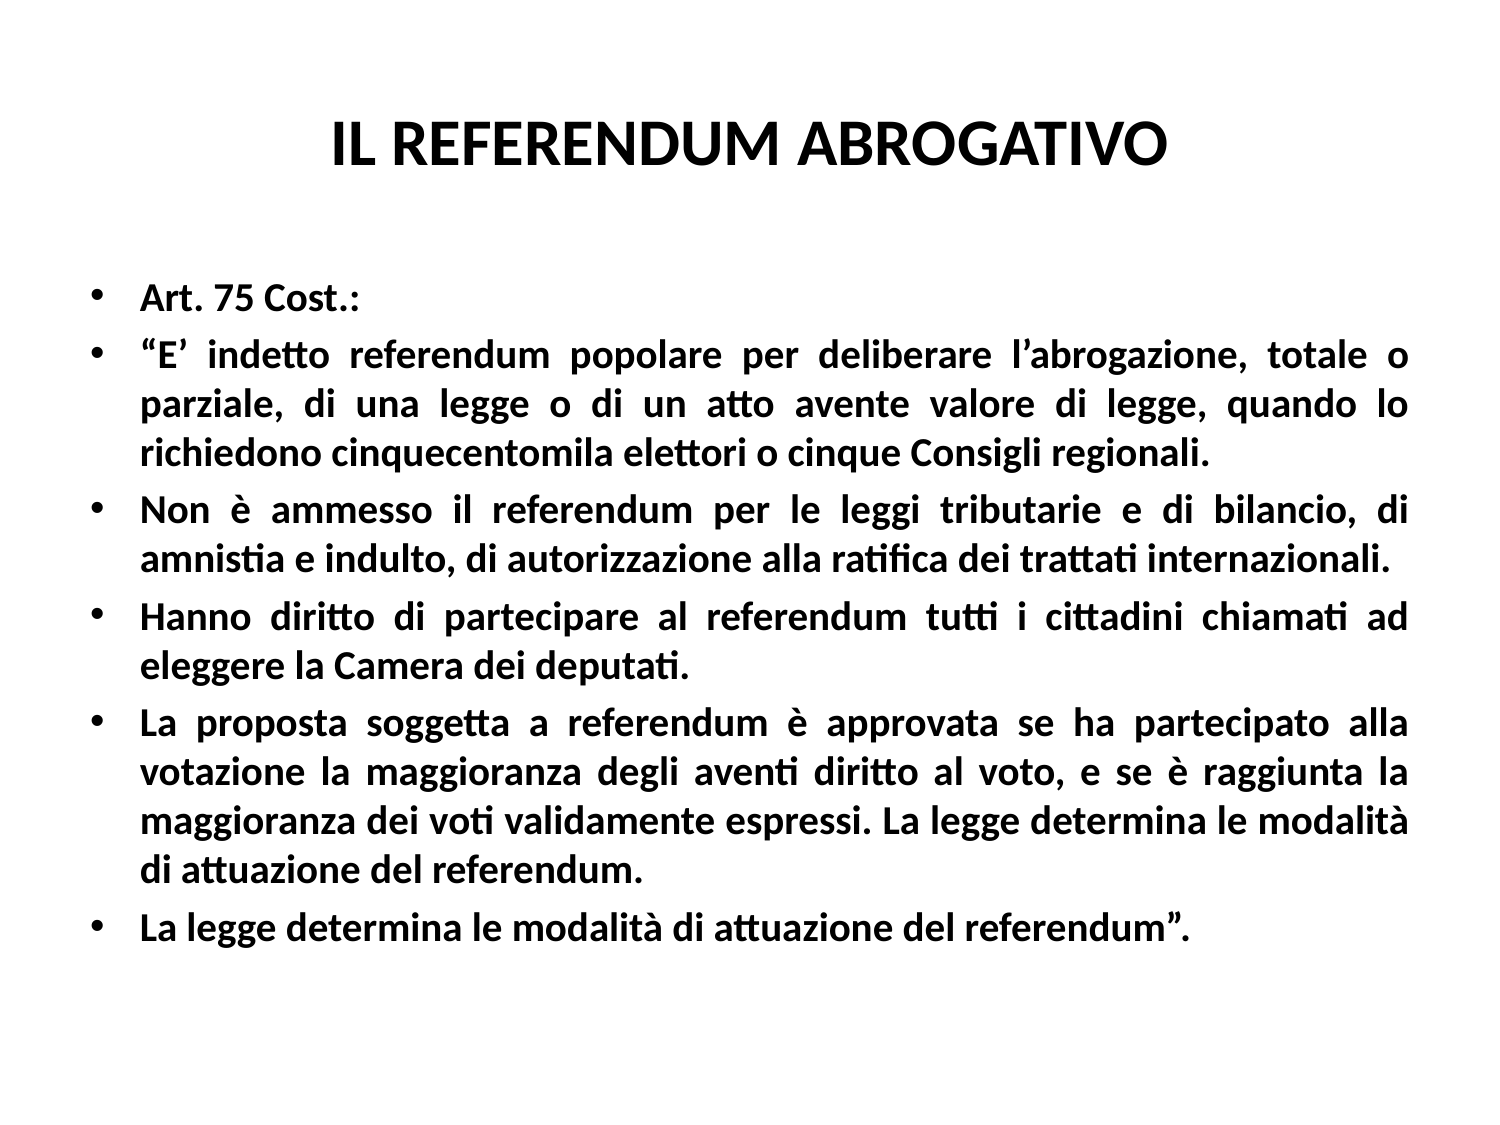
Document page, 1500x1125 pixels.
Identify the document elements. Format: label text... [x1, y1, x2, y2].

list Art. 75 Cost.: “E’ indetto referendum popolare per deliberare l’abrogazione, totale o parziale, di una legge o di un atto avente valore di legge, quando lo richiedono cinquecentomila elettori o cinque Consigli regionali. Non è ammesso il referendum per le leggi tributarie e di bilancio, di amnistia e indulto, di autorizzazione alla ratifica dei trattati internazionali. Hanno diritto di partecipare al referendum tutti i cittadini chiamati ad eleggere la Camera dei deputati. La proposta soggetta a referendum è approvata se ha partecipato alla votazione la maggioranza degli aventi diritto al voto, e se è raggiunta la maggioranza dei voti validamente espressi. La legge determina le modalità di attuazione del referendum. La legge determina le modalità di attuazione del referendum”. [75, 262, 1425, 1005]
title IL REFERENDUM ABROGATIVO [75, 45, 1425, 233]
